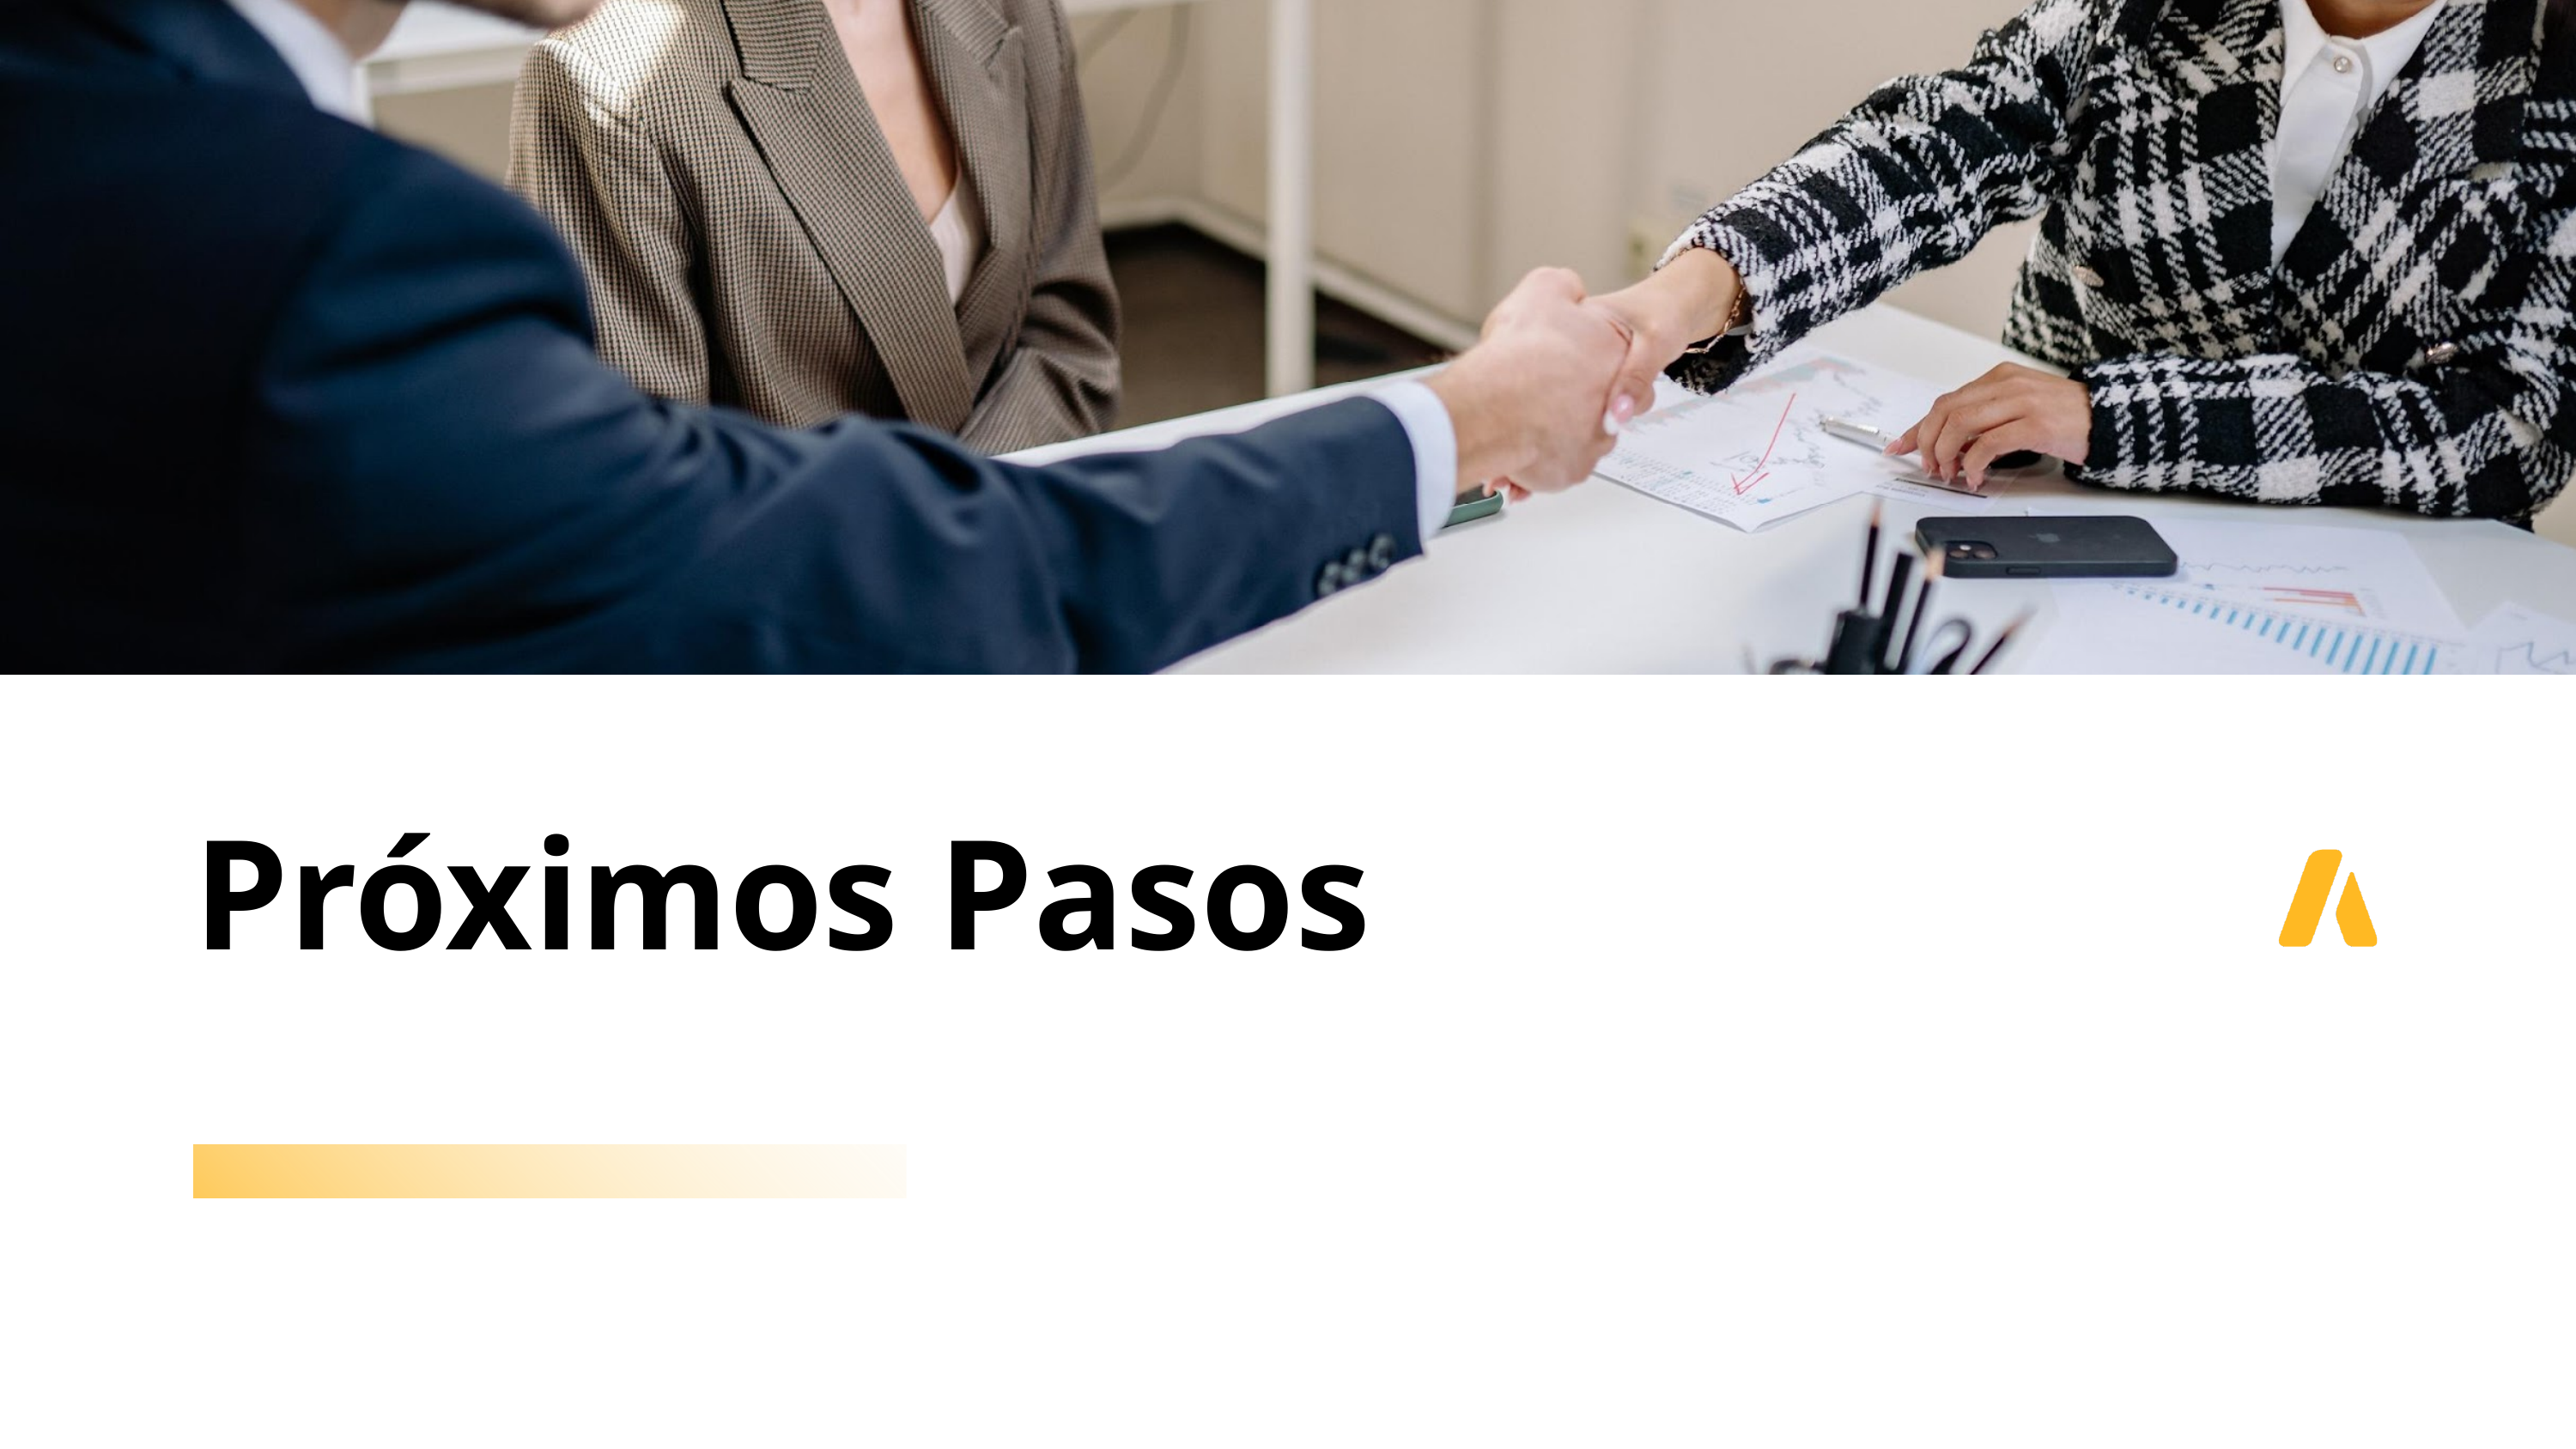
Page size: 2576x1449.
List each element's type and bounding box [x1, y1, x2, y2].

text_box [192, 779, 1382, 1310]
text_box [0, 0, 2576, 675]
text_box [2278, 849, 2378, 947]
